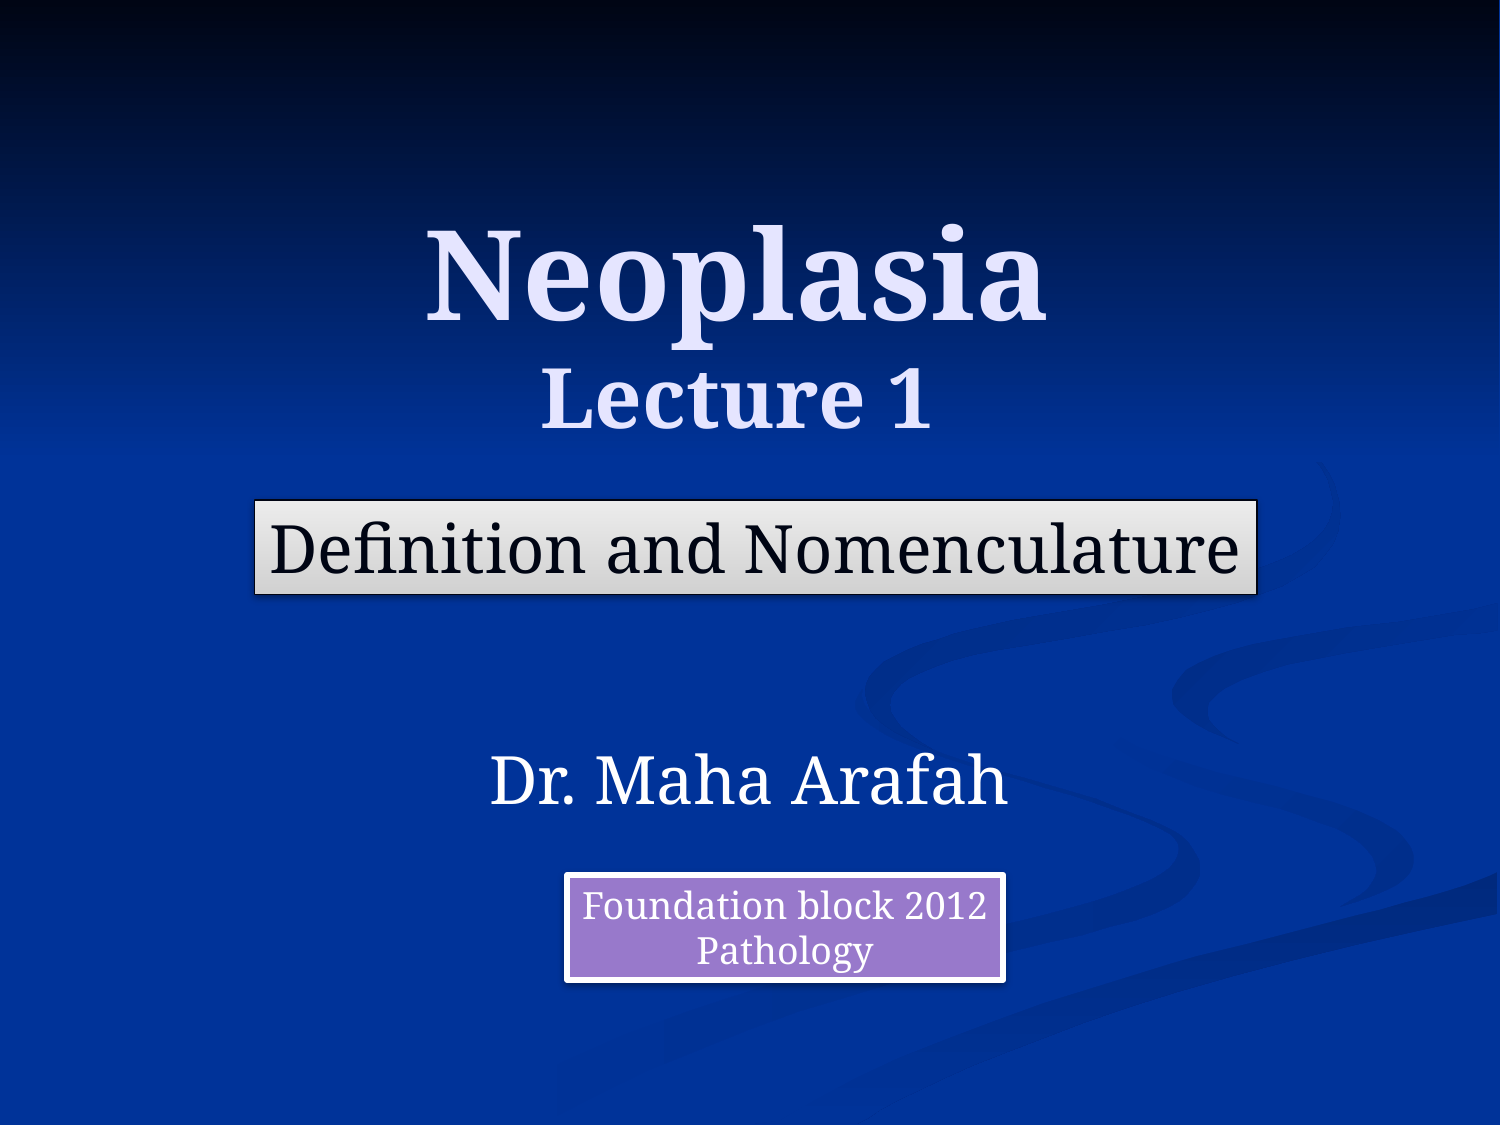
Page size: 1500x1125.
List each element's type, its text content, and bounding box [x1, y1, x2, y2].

text_box Foundation block 2012 Pathology [564, 872, 1006, 983]
subtitle Dr. Maha Arafah [224, 637, 1276, 926]
text_box Definition and Nomenculature [254, 499, 1258, 595]
title Neoplasia Lecture 1 [99, 212, 1376, 528]
